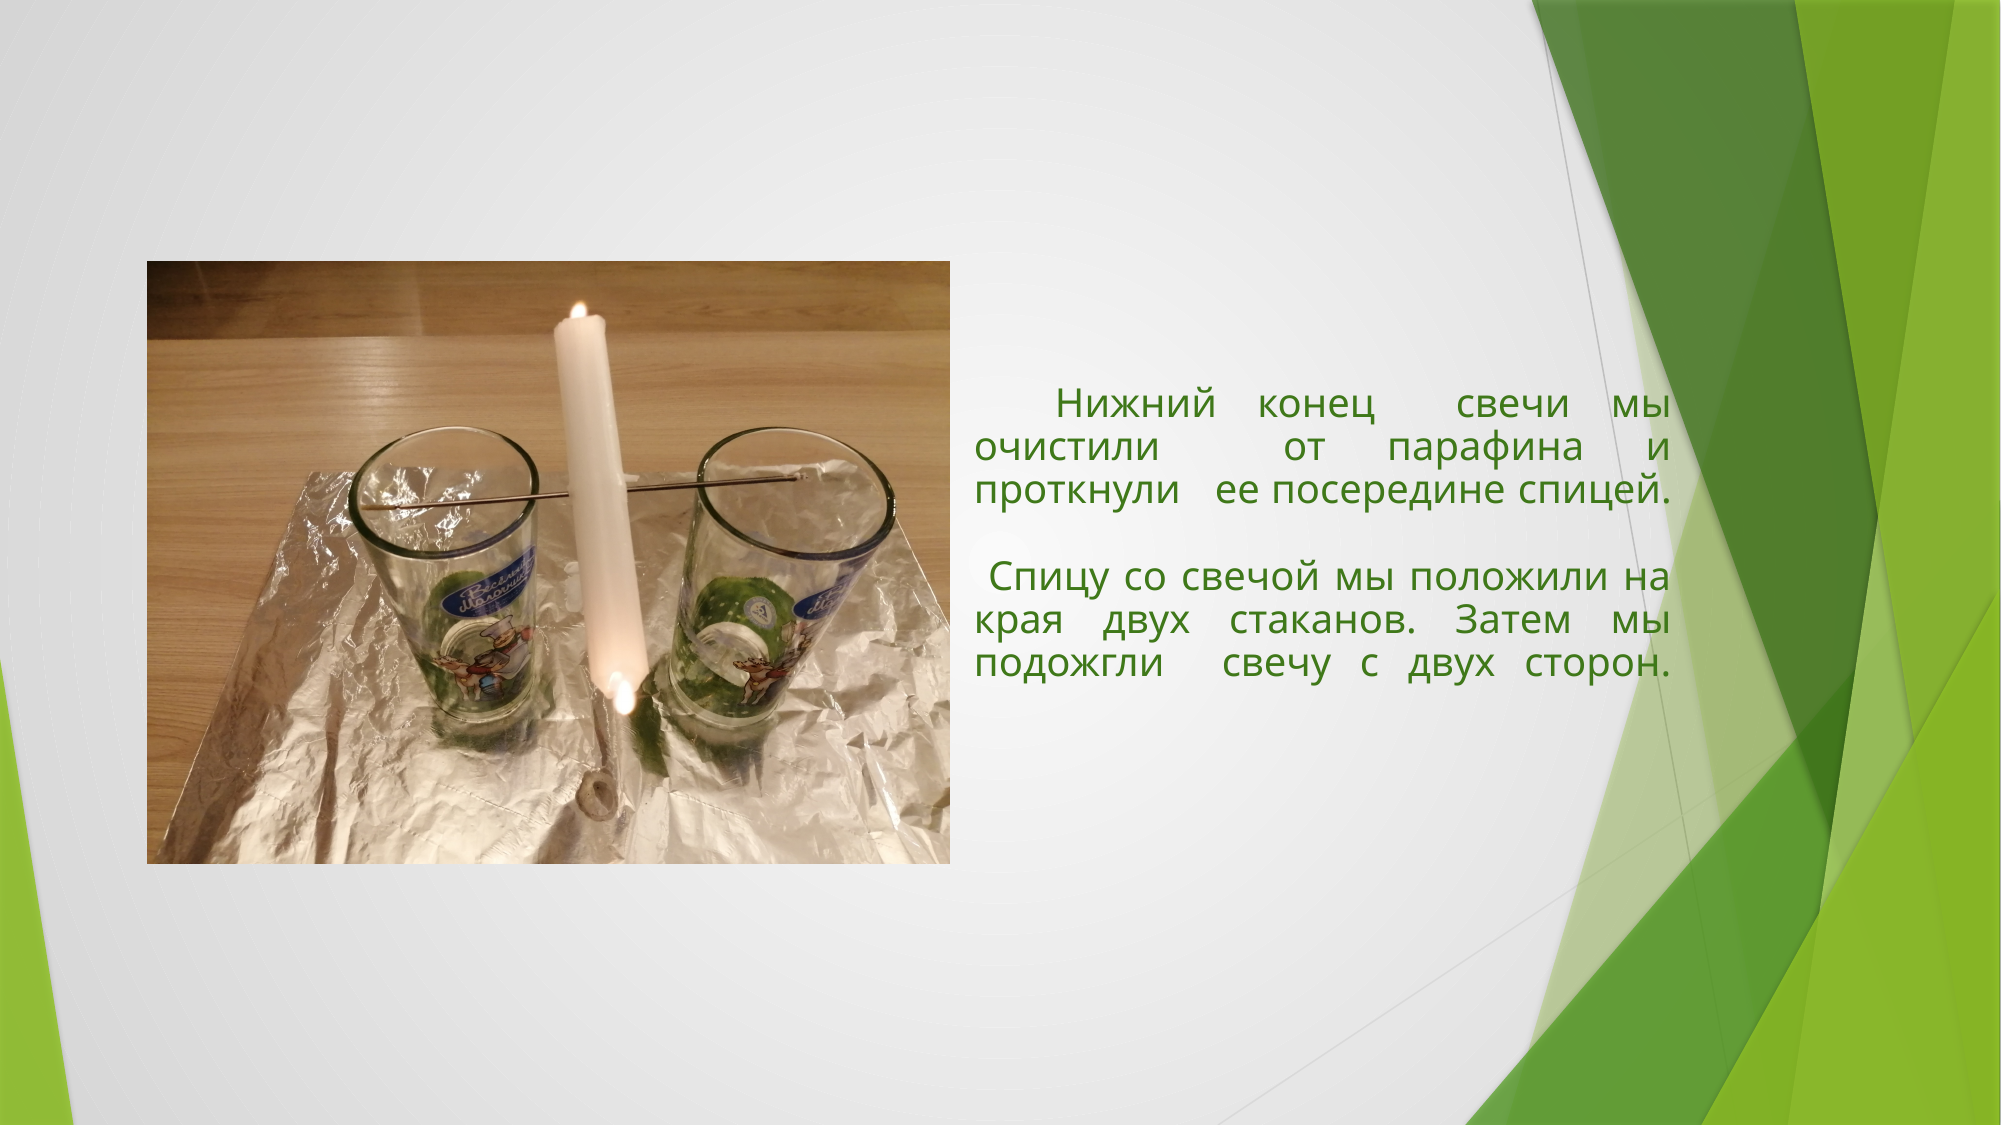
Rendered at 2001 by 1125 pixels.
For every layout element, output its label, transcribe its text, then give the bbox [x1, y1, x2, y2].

picture [147, 261, 951, 864]
title Нижний конец свечи мы очистили от парафина и проткнули ее посередине спицей. Спицу со свечой мы положили на края двух стаканов. Затем мы подожгли свечу с двух сторон. [958, 299, 1688, 784]
